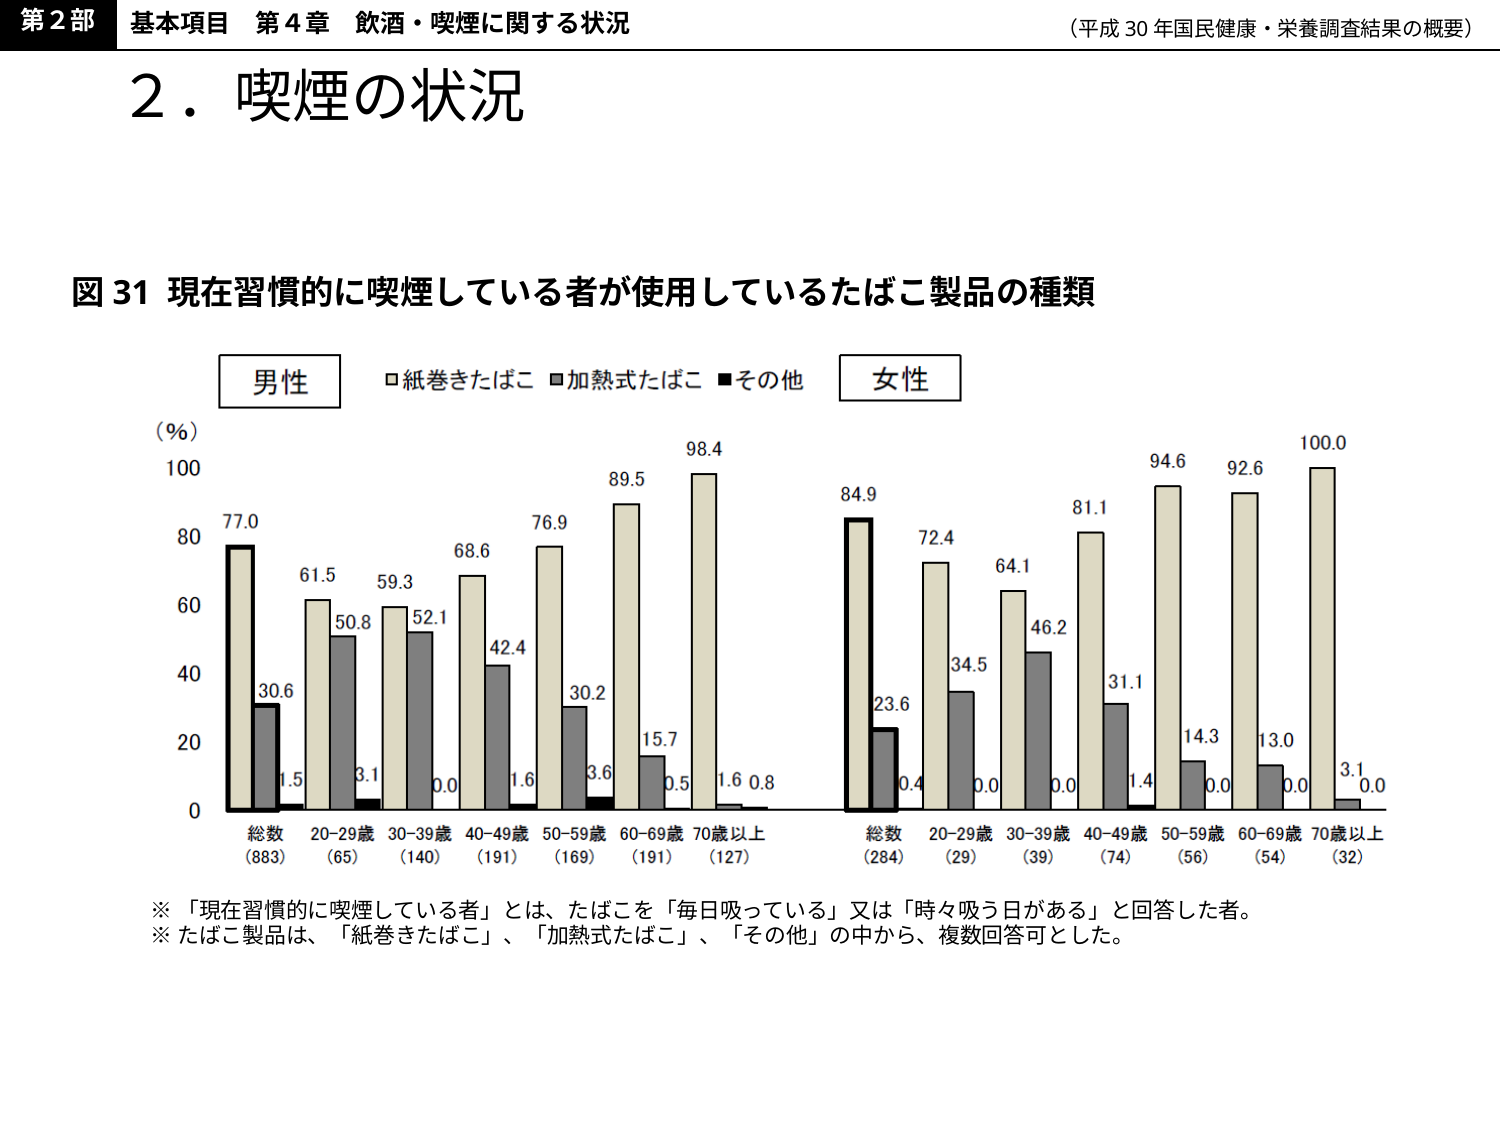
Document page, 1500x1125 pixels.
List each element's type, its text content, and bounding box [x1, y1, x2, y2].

list 第２部 [0, 0, 115, 47]
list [115, 336, 1434, 880]
text_box 図31 現在習慣的に喫煙している者が使用しているたばこ製品の種類 [56, 256, 1438, 326]
list 基本項目 第４章 飲酒・喫煙に関する状況 [115, 0, 986, 50]
title ２．喫煙の状況 [103, 59, 1397, 174]
text_box ※「現在習慣的に喫煙している者」とは、たばこを「毎日吸っている」又は「時々吸う日がある」と回答した者。 ※たばこ製品は、「紙巻きたばこ」、「加熱式たばこ」、「その他」の中から、複数回答可とした。 [138, 863, 1438, 983]
